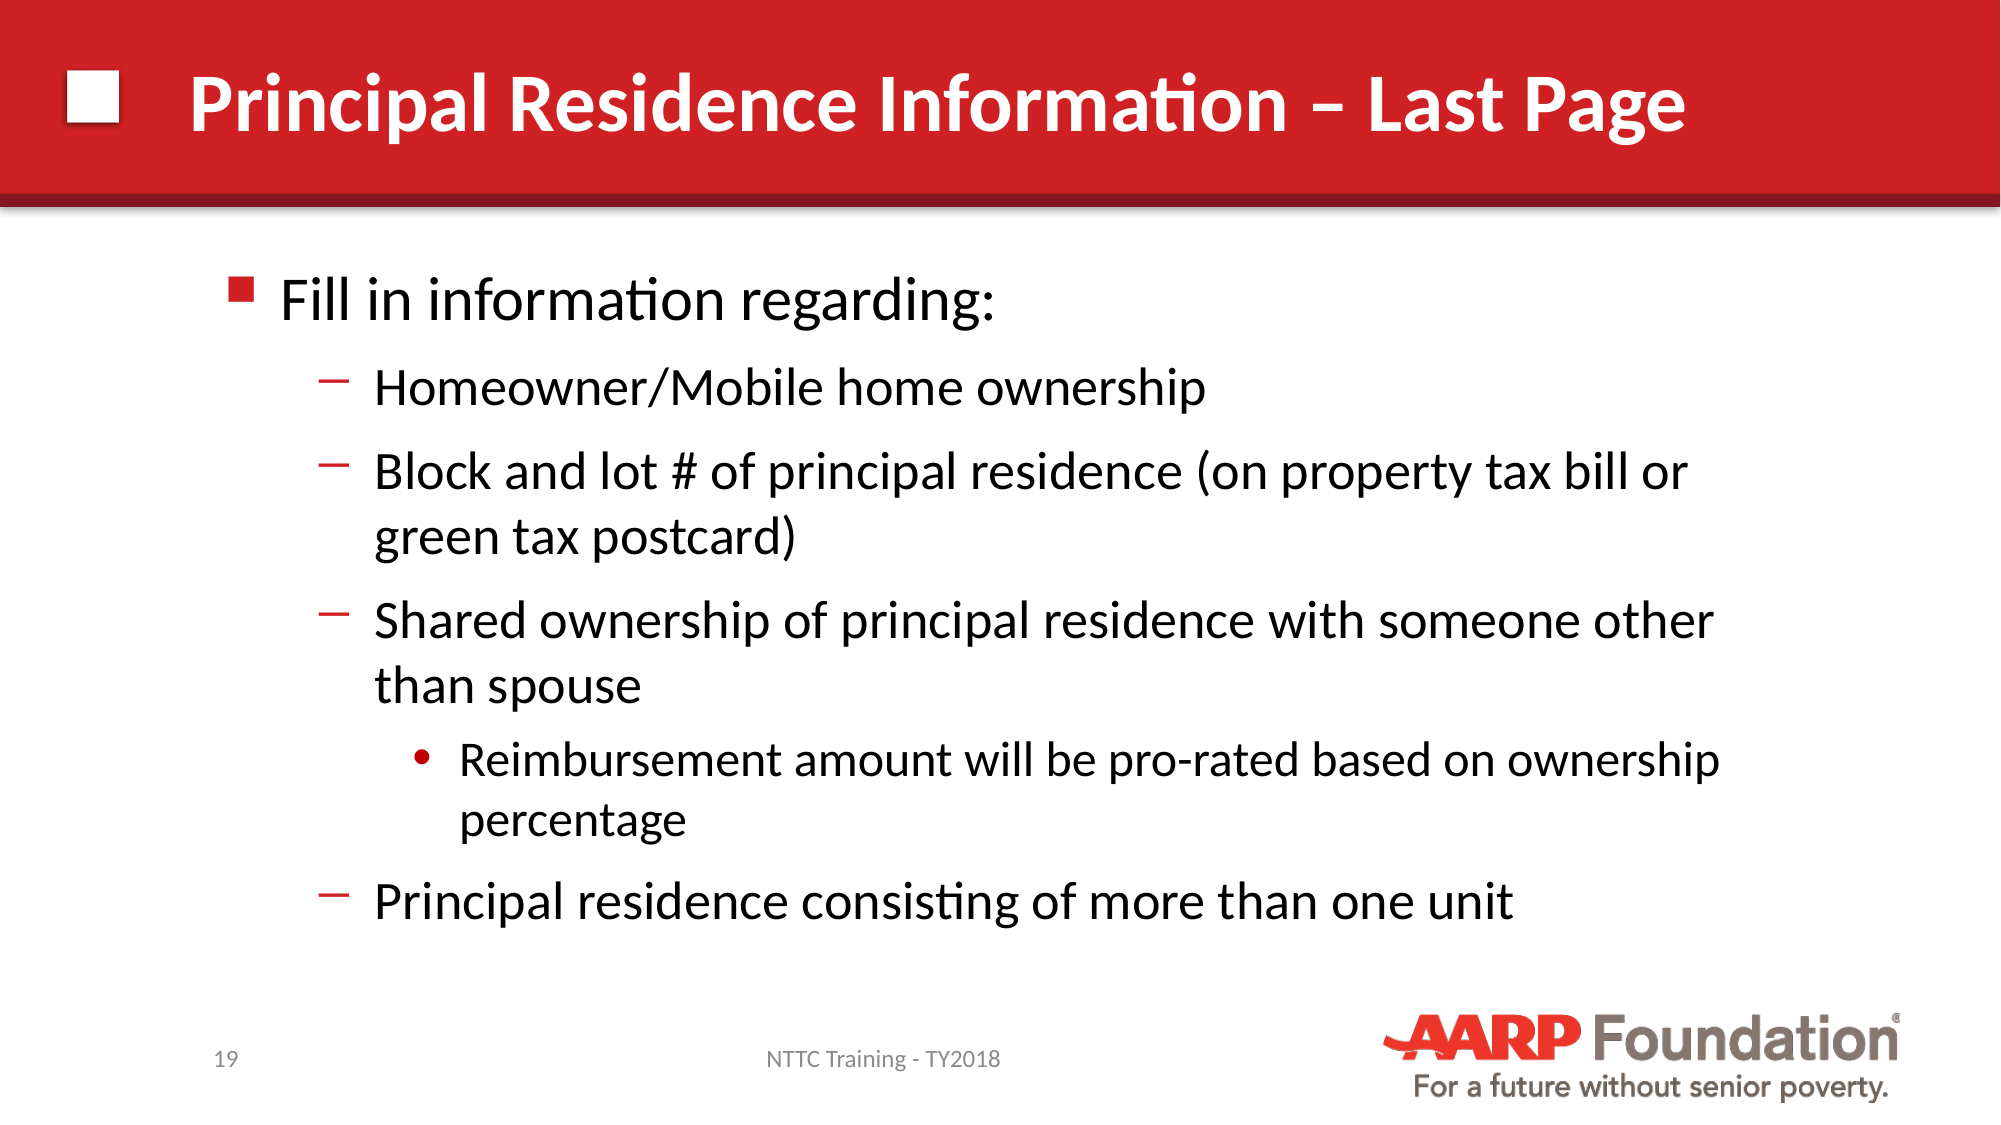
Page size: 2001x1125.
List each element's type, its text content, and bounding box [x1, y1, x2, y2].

list Fill in information regarding: Homeowner/Mobile home ownership Block and lot # of principal residence (on property tax bill or green tax postcard) Shared ownership of principal residence with someone other than spouse Reimbursement amount will be pro-rated based on ownership percentage Principal residence consisting of more than one unit [209, 249, 1810, 988]
title Principal Residence Information – Last Page [174, 4, 1775, 193]
slide_number 19 [99, 1027, 254, 1088]
footer NTTC Training - TY2018 [570, 1027, 1204, 1088]
